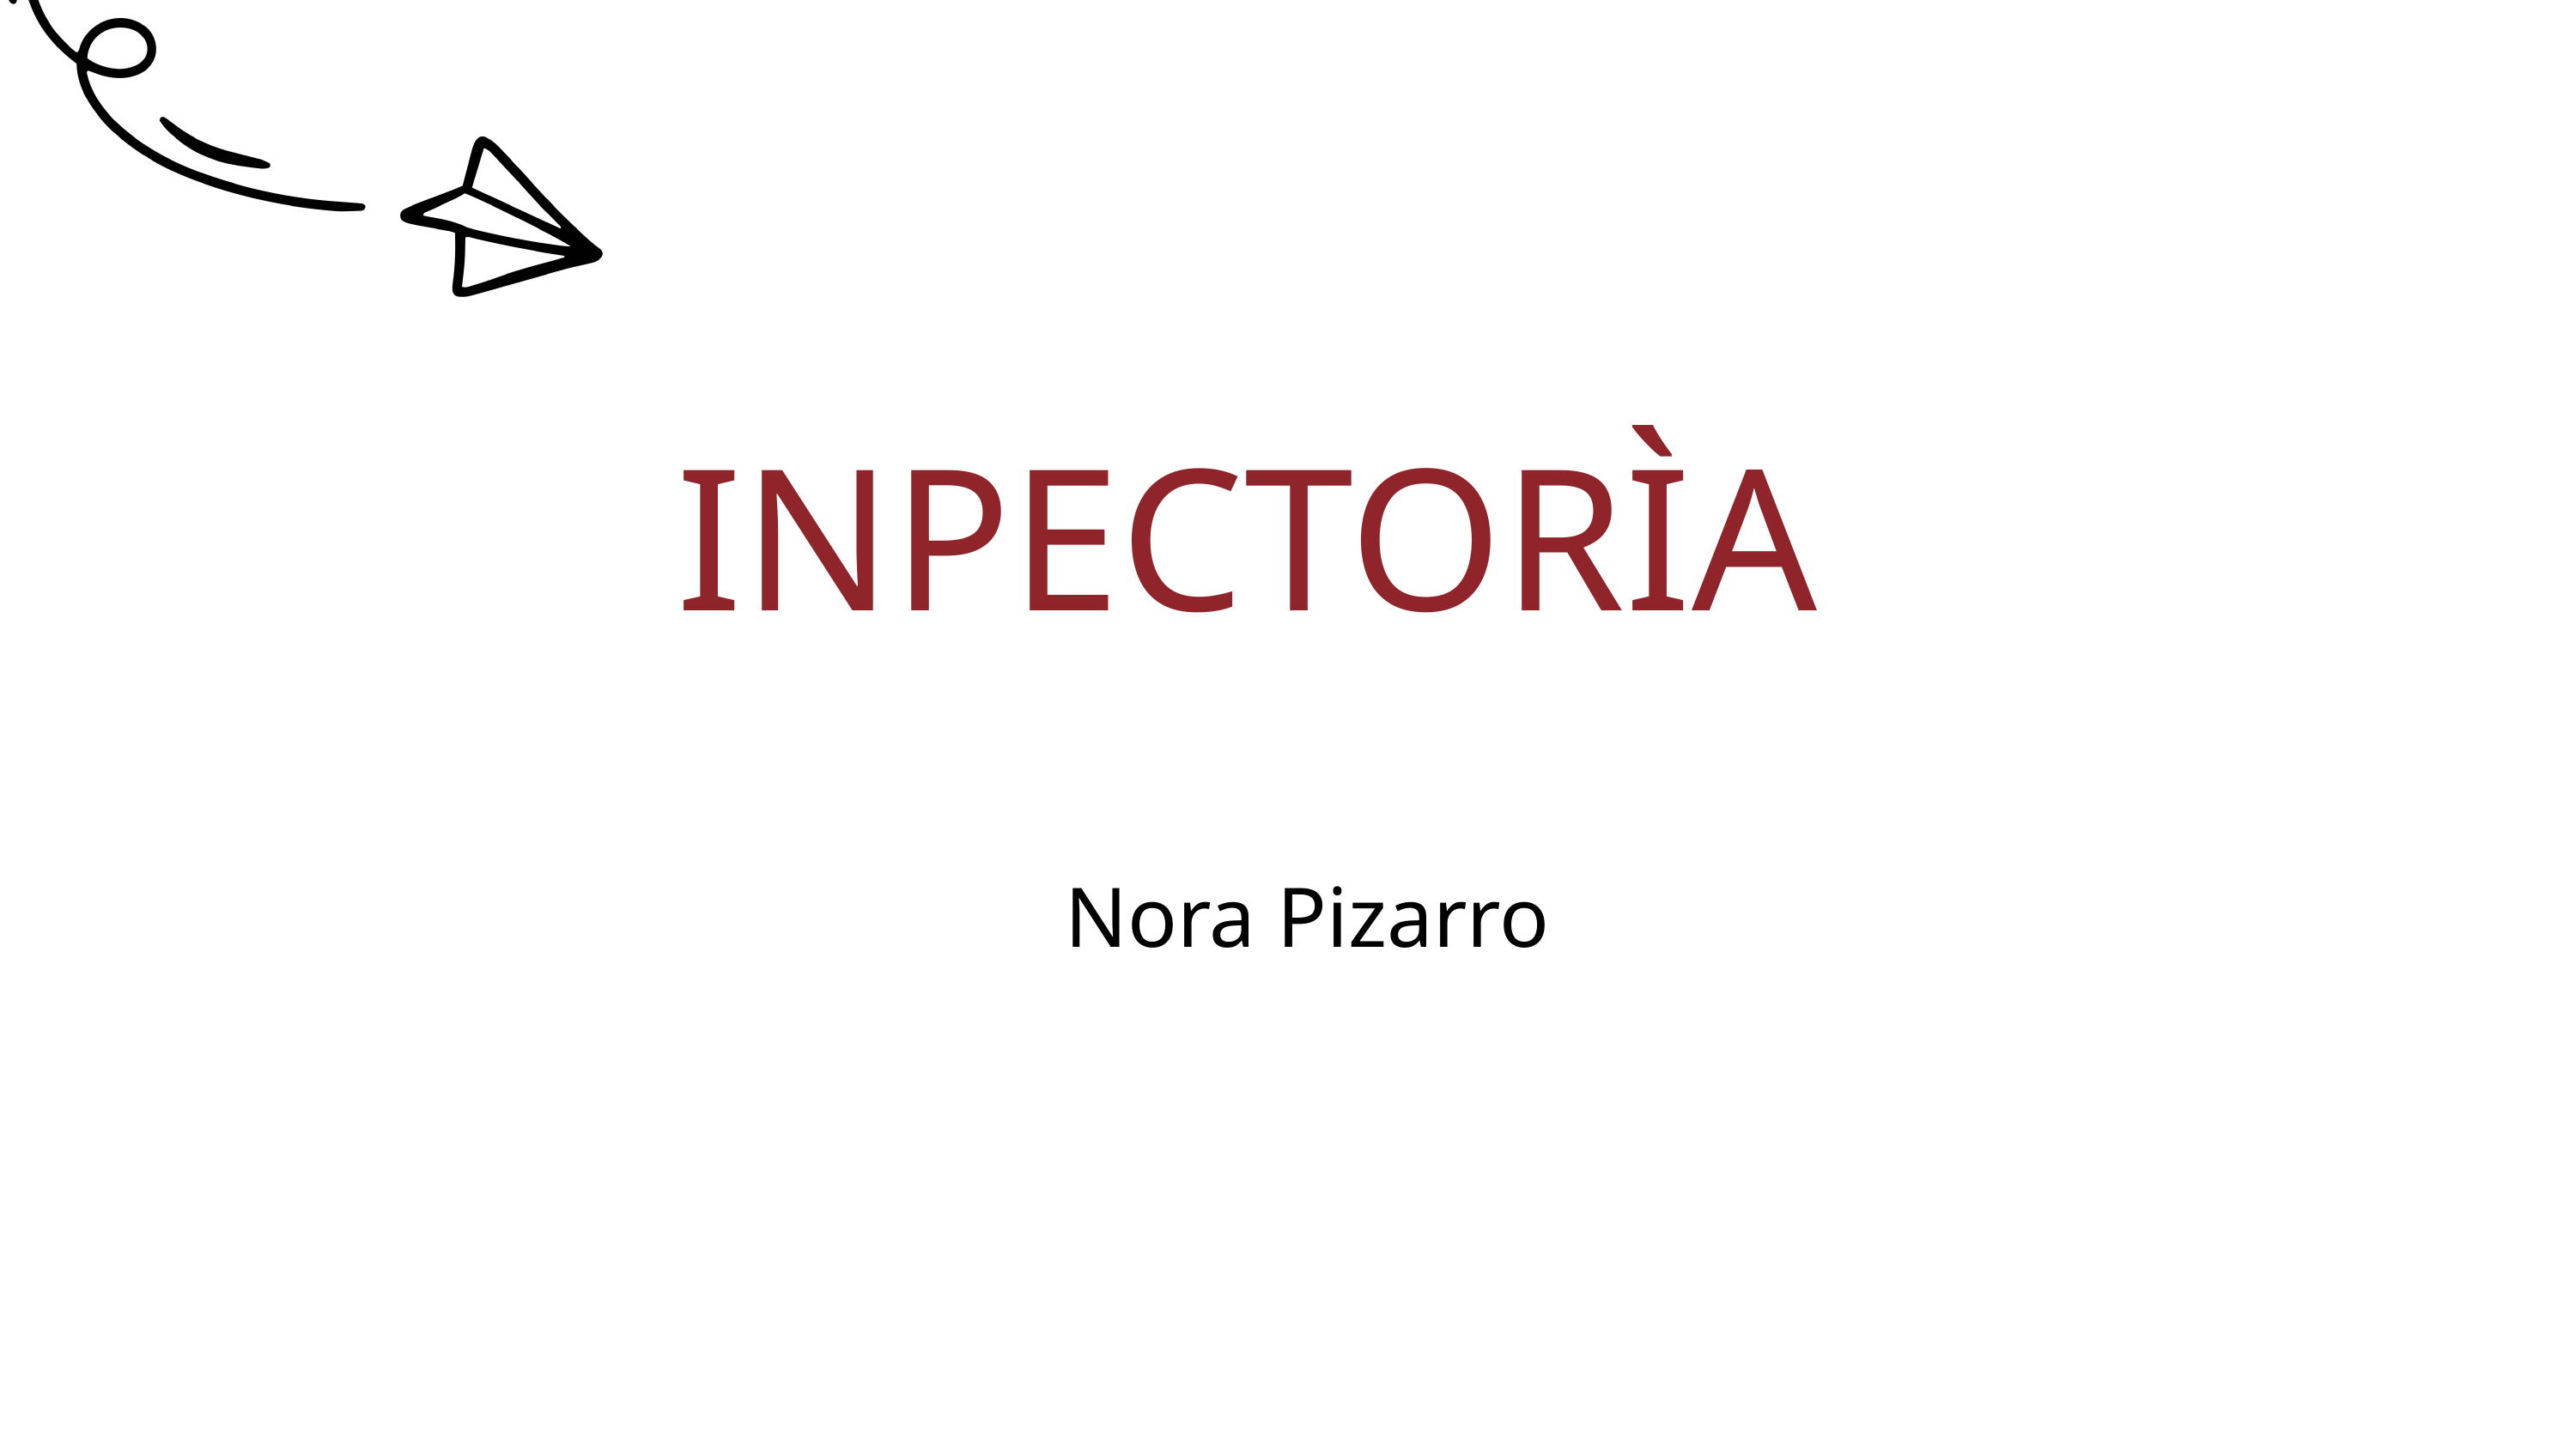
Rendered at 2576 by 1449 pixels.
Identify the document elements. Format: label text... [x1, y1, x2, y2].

text_box Nora Pizarro [1036, 848, 1578, 964]
text_box [0, 0, 604, 297]
text_box INPECTORÌA [310, 444, 2184, 651]
